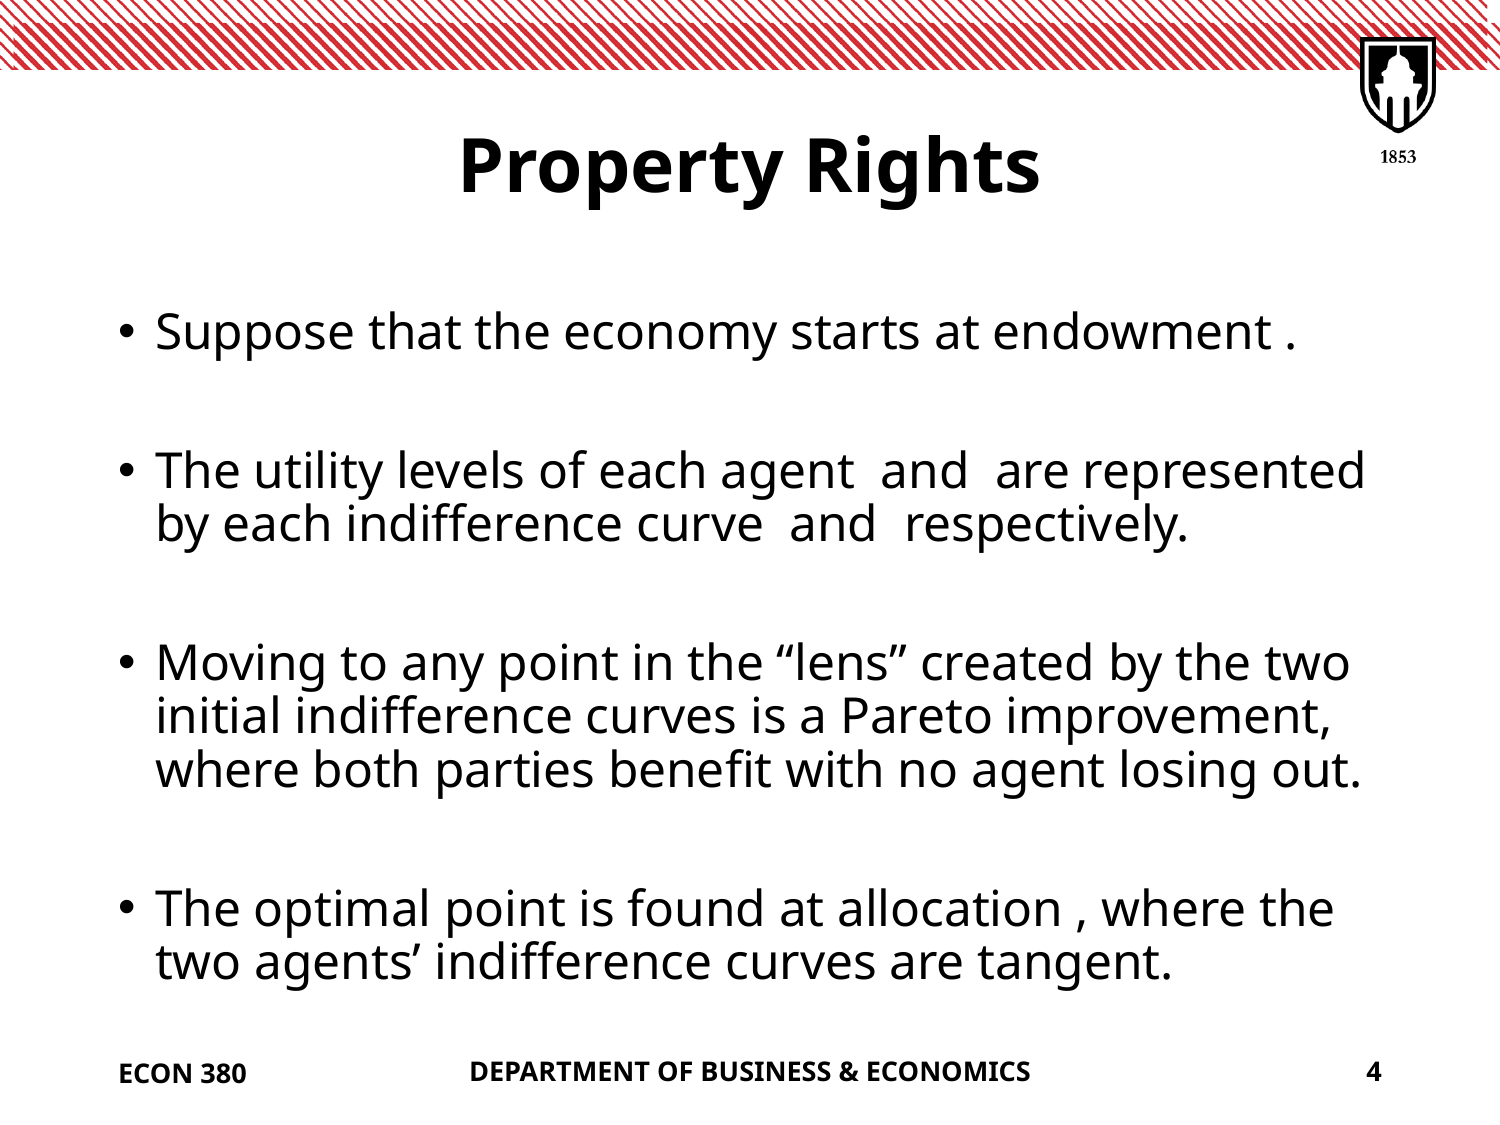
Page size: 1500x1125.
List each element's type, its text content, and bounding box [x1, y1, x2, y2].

slide_number ECON 380 [103, 1042, 277, 1103]
slide_number 4 [1059, 1042, 1397, 1103]
footer DEPARTMENT OF BUSINESS & ECONOMICS [277, 1042, 1059, 1103]
title Property Rights [103, 59, 1397, 278]
picture [0, 0, 1500, 163]
